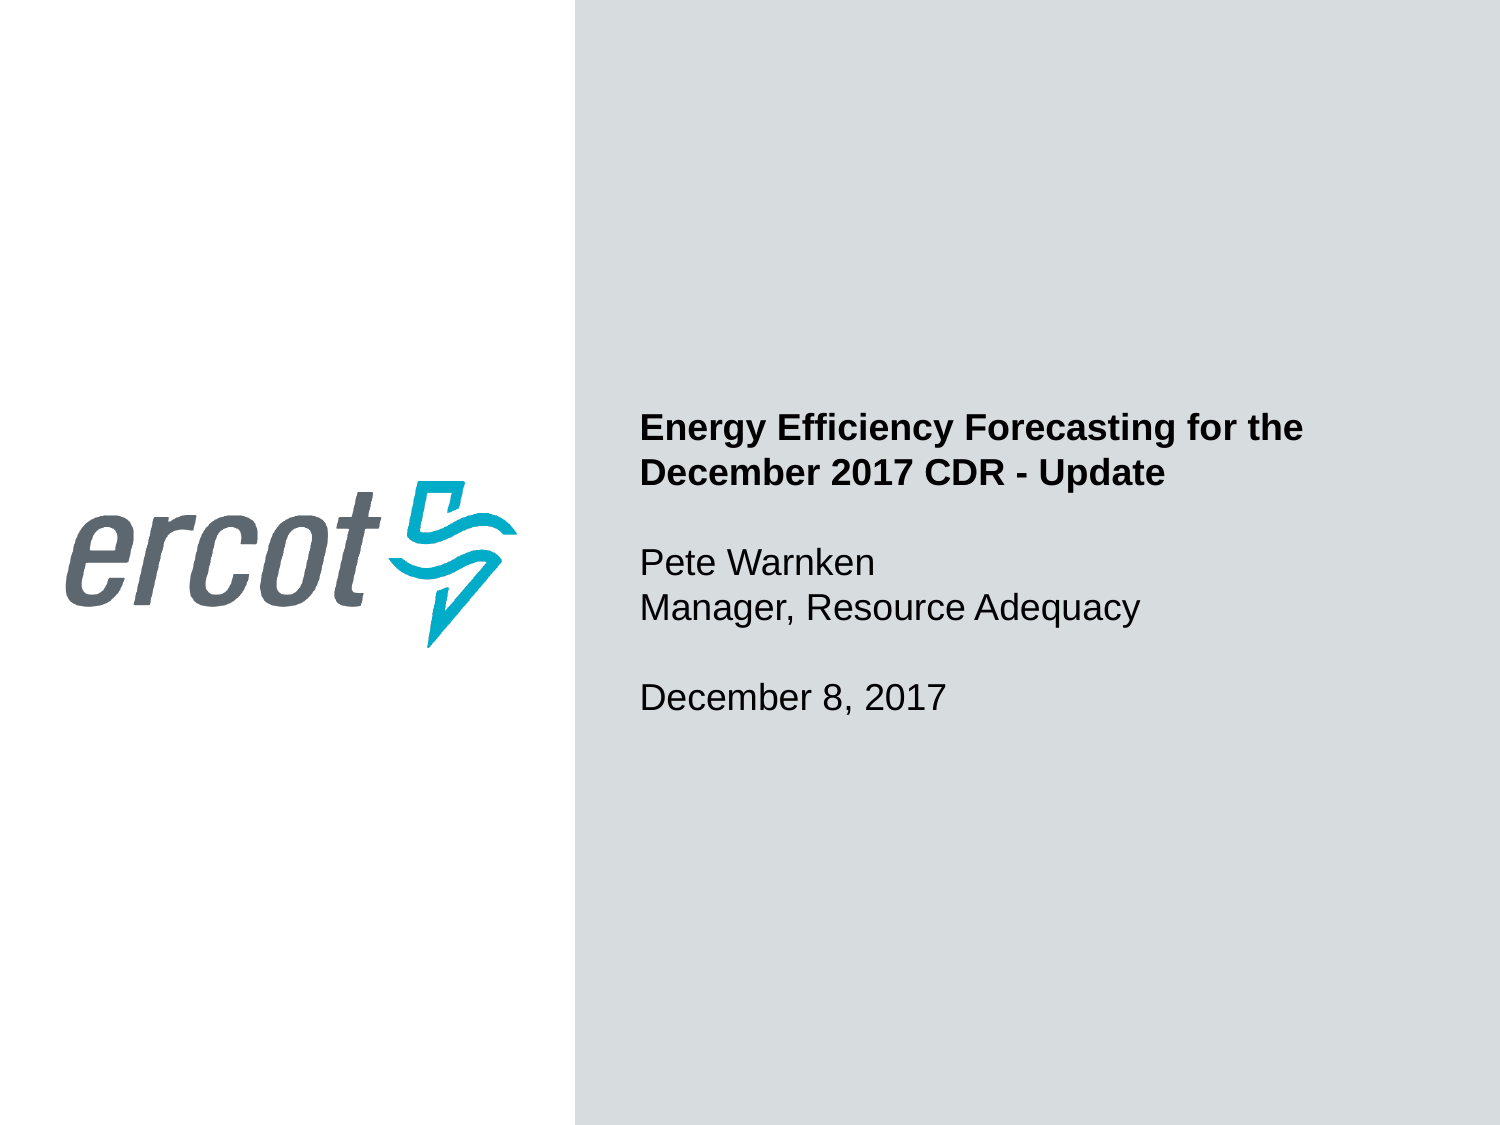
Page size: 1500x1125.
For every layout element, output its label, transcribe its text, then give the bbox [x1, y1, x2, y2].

picture [56, 471, 525, 654]
text_box Energy Efficiency Forecasting for the December 2017 CDR - Update Pete Warnken Manager, Resource Adequacy December 8, 2017 [624, 395, 1450, 726]
